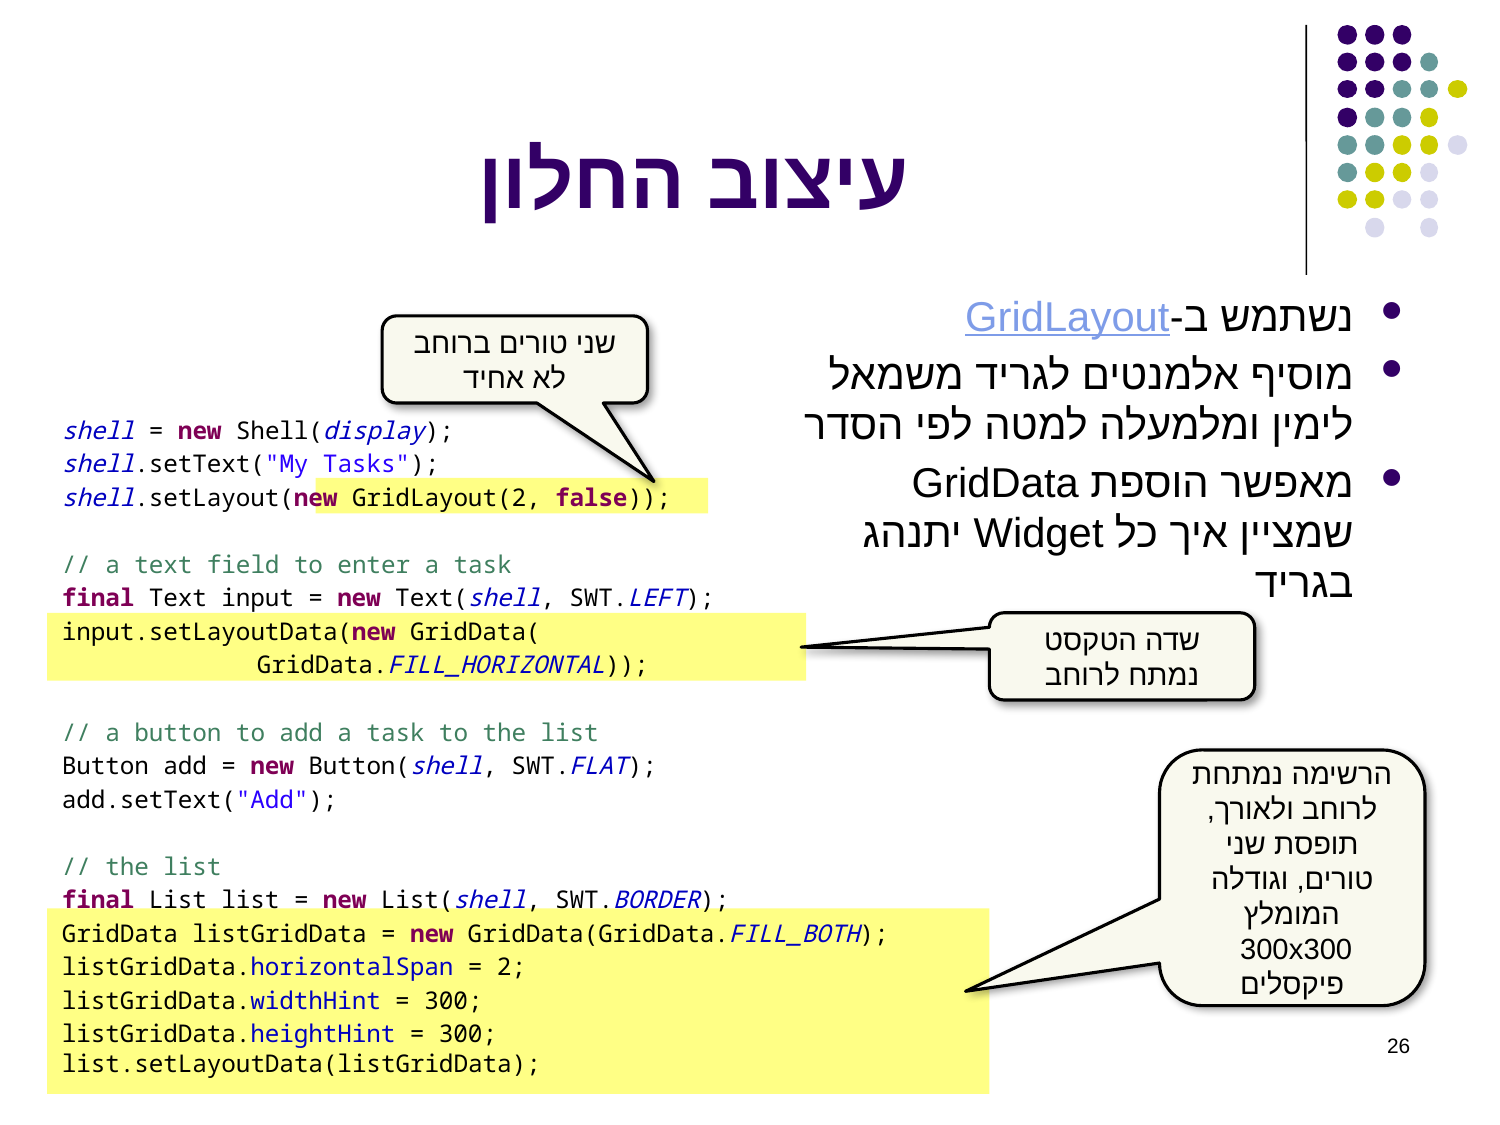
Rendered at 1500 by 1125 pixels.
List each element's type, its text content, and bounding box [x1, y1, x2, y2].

title עיצוב החלון [74, 19, 1313, 233]
text_box שני טורים ברוחב לא אחיד [380, 313, 656, 484]
text_box הרשימה נמתחת לרוחב ולאורך, תופסת שני טורים, וגודלה המומלץ 300x300 פיקסלים [963, 747, 1428, 1008]
text_box שדה הטקסט נמתח לרוחב [799, 610, 1257, 703]
text_box shell = new Shell(display); shell.setText("My Tasks"); shell.setLayout(new GridLayout(2, false)); // a text field to enter a task final Text input = new Text(shell, SWT.LEFT); input.setLayoutData(new GridData( GridData.FILL_HORIZONTAL)); // a button to add a task to the list Button add = new Button(shell, SWT.FLAT); add.setText("Add"); // the list final List list = new List(shell, SWT.BORDER); GridData listGridData = new GridData(GridData.FILL_BOTH); listGridData.horizontalSpan = 2; listGridData.widthHint = 300; listGridData.heightHint = 300; list.setLayoutData(listGridData); [47, 403, 1365, 1094]
list נשתמש ב-GridLayout מוסיף אלמנטים לגריד משמאל לימין ומלמעלה למטה לפי הסדר מאפשר הוספת GridData שמציין איך כל Widget יתנהג בגריד [788, 281, 1426, 1006]
slide_number 26 [1074, 1024, 1426, 1101]
